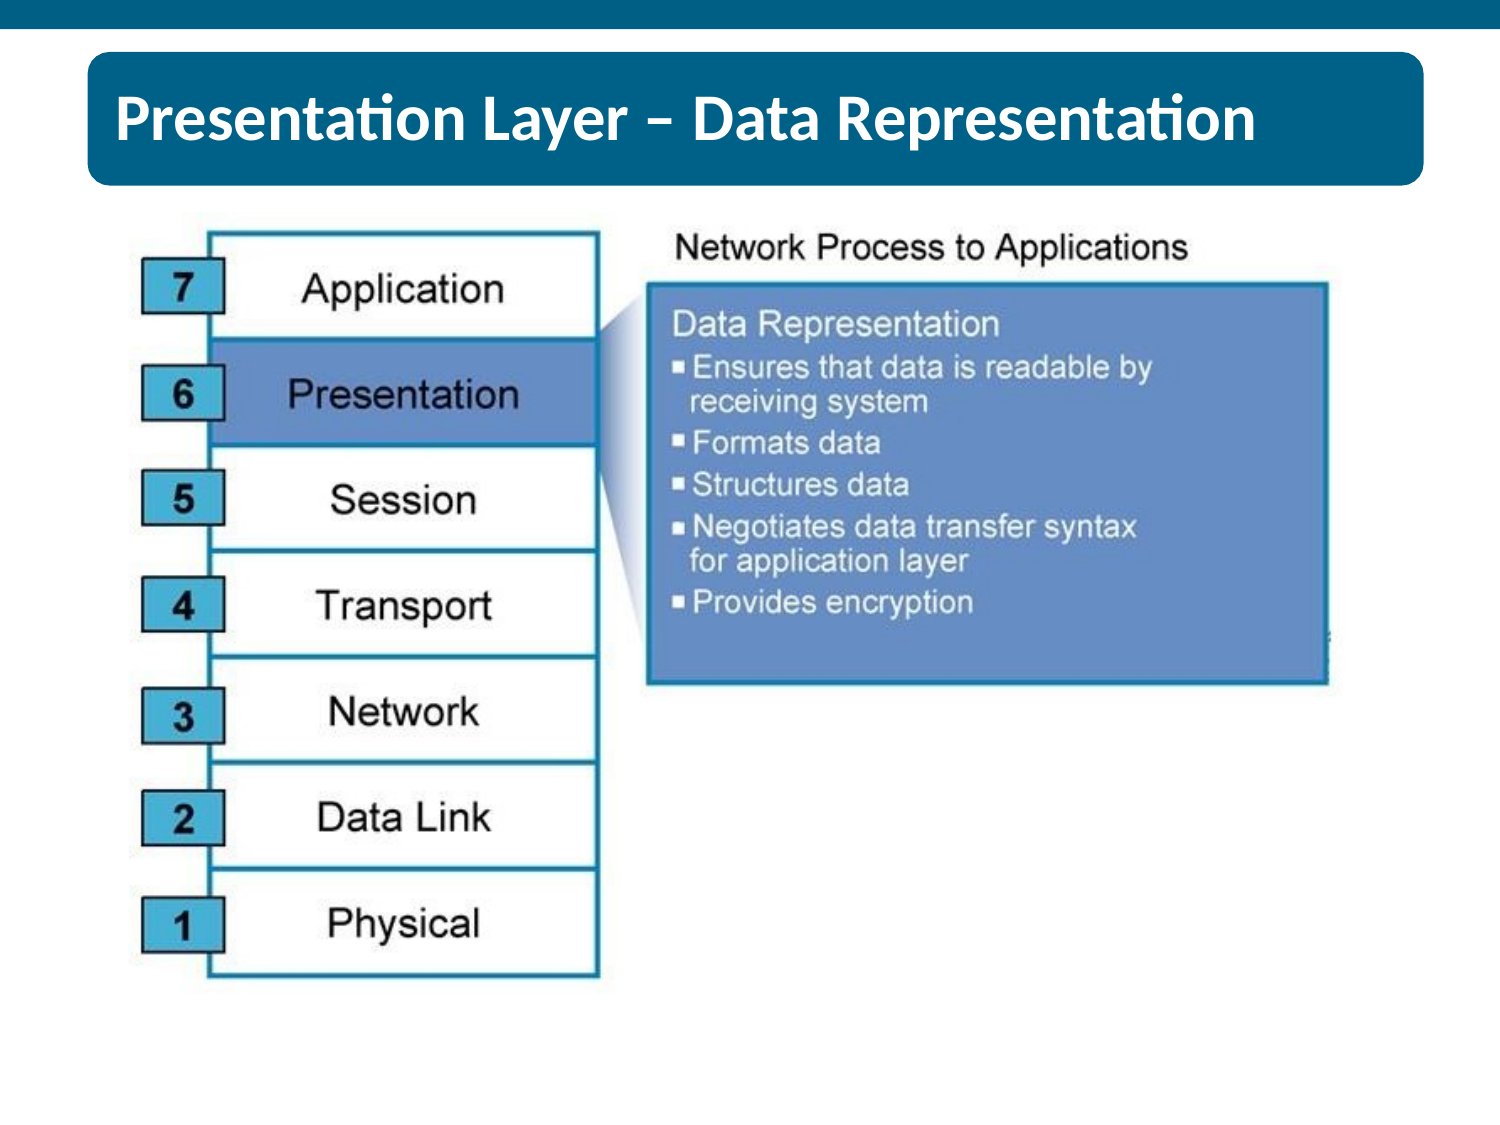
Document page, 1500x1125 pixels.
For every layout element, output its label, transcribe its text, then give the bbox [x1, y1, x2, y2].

text_box [87, 51, 1424, 186]
text_box [128, 212, 1343, 995]
title Presentation Layer – Data Representation [113, 71, 1268, 262]
